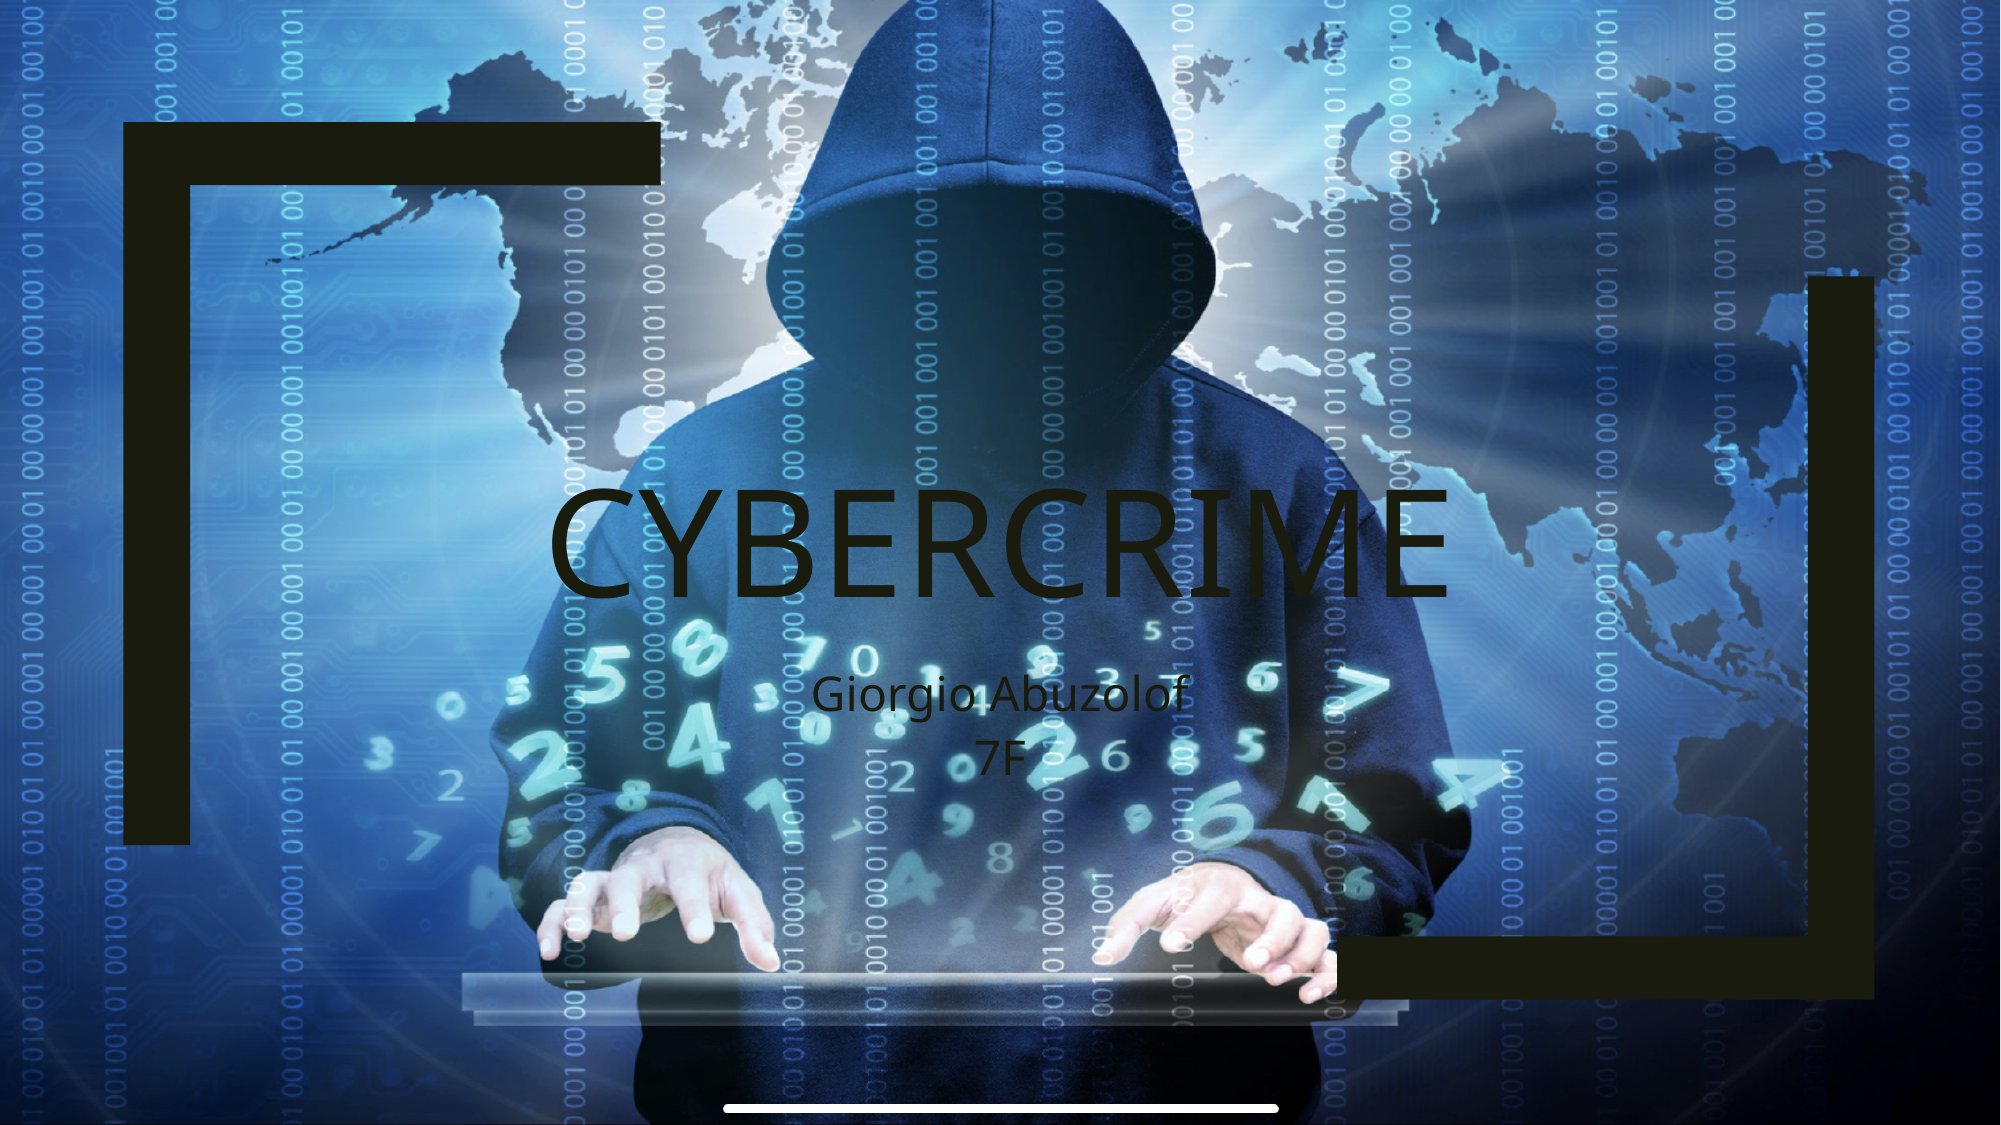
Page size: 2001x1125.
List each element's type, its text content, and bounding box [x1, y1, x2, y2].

picture [0, 0, 2001, 1125]
title CyberCrime [314, 293, 1686, 638]
subtitle Giorgio Abuzolof 7F [439, 649, 1561, 828]
